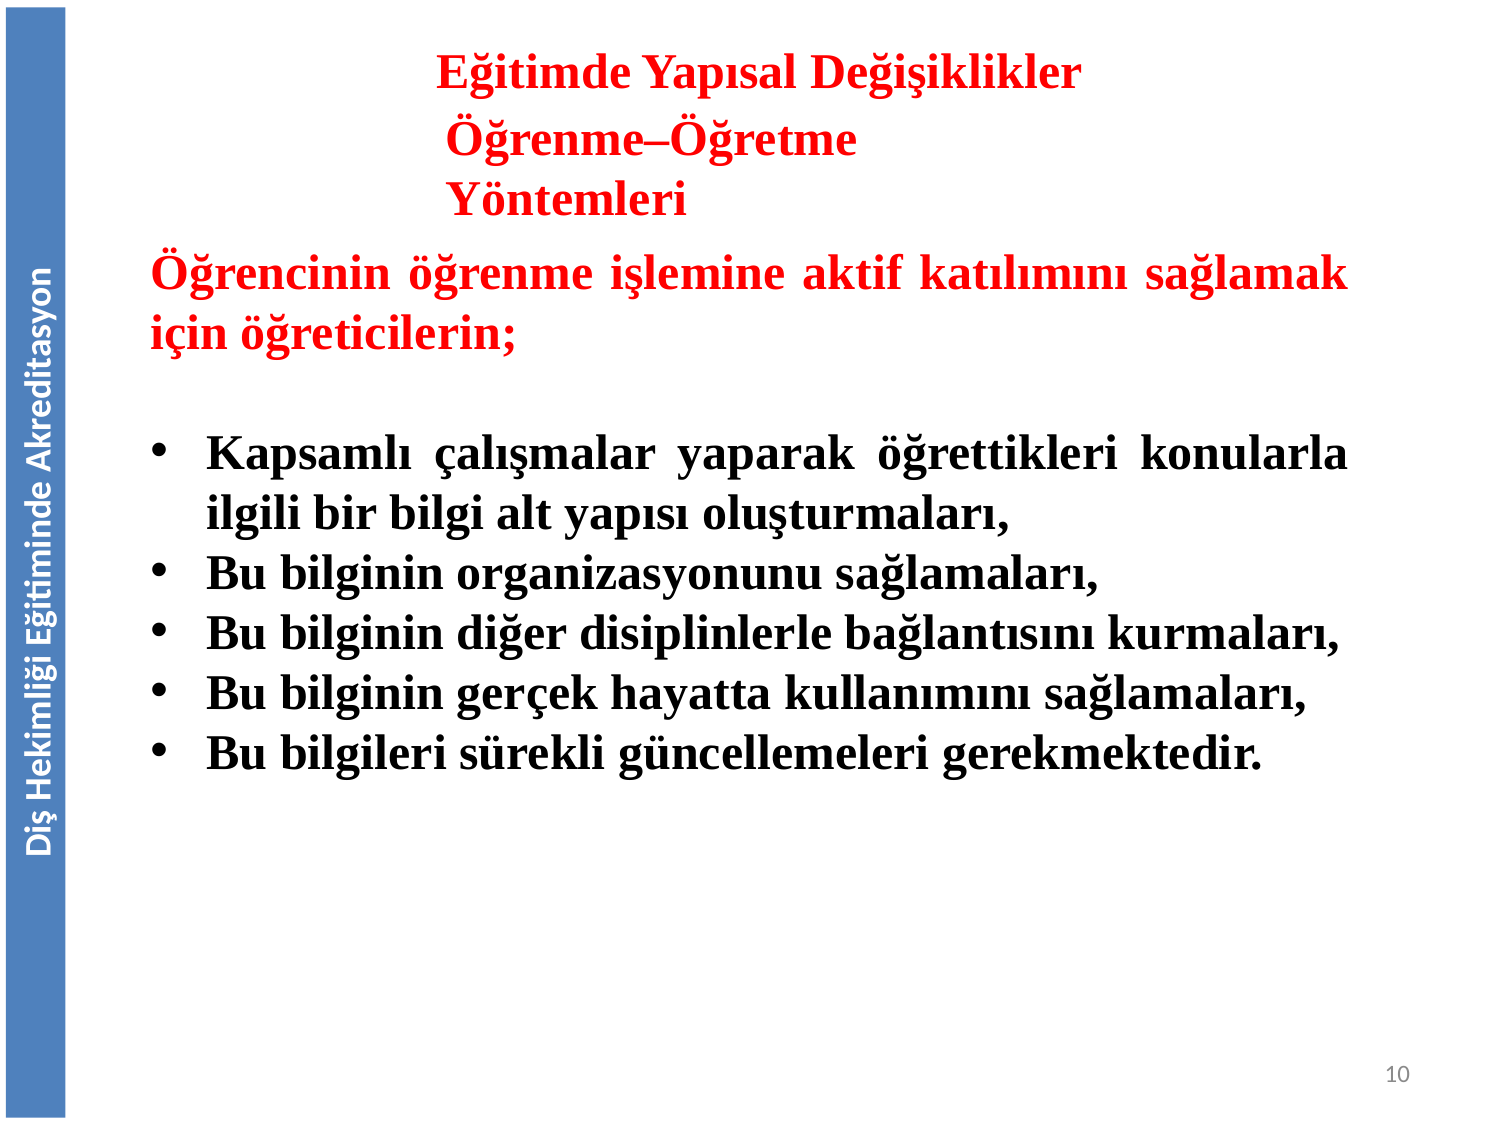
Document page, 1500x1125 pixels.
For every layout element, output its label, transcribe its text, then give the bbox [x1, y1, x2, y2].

text_box Eğitimde Yapısal Değişiklikler [421, 30, 1137, 106]
text_box Diş Hekimliği Eğitiminde Akreditasyon [5, 7, 66, 1118]
slide_number 10 [1074, 1042, 1425, 1103]
text_box Öğrencinin öğrenme işlemine aktif katılımını sağlamak için öğreticilerin; Kapsamlı çalışmalar yaparak öğrettikleri konularla ilgili bir bilgi alt yapısı oluşturmaları, Bu bilginin organizasyonunu sağlamaları, Bu bilginin diğer disiplinlerle bağlantısını kurmaları, Bu bilginin gerçek hayatta kullanımını sağlamaları, Bu bilgileri sürekli güncellemeleri gerekmektedir. [135, 231, 1365, 837]
text_box Öğrenme–Öğretme Yöntemleri [430, 97, 1125, 231]
